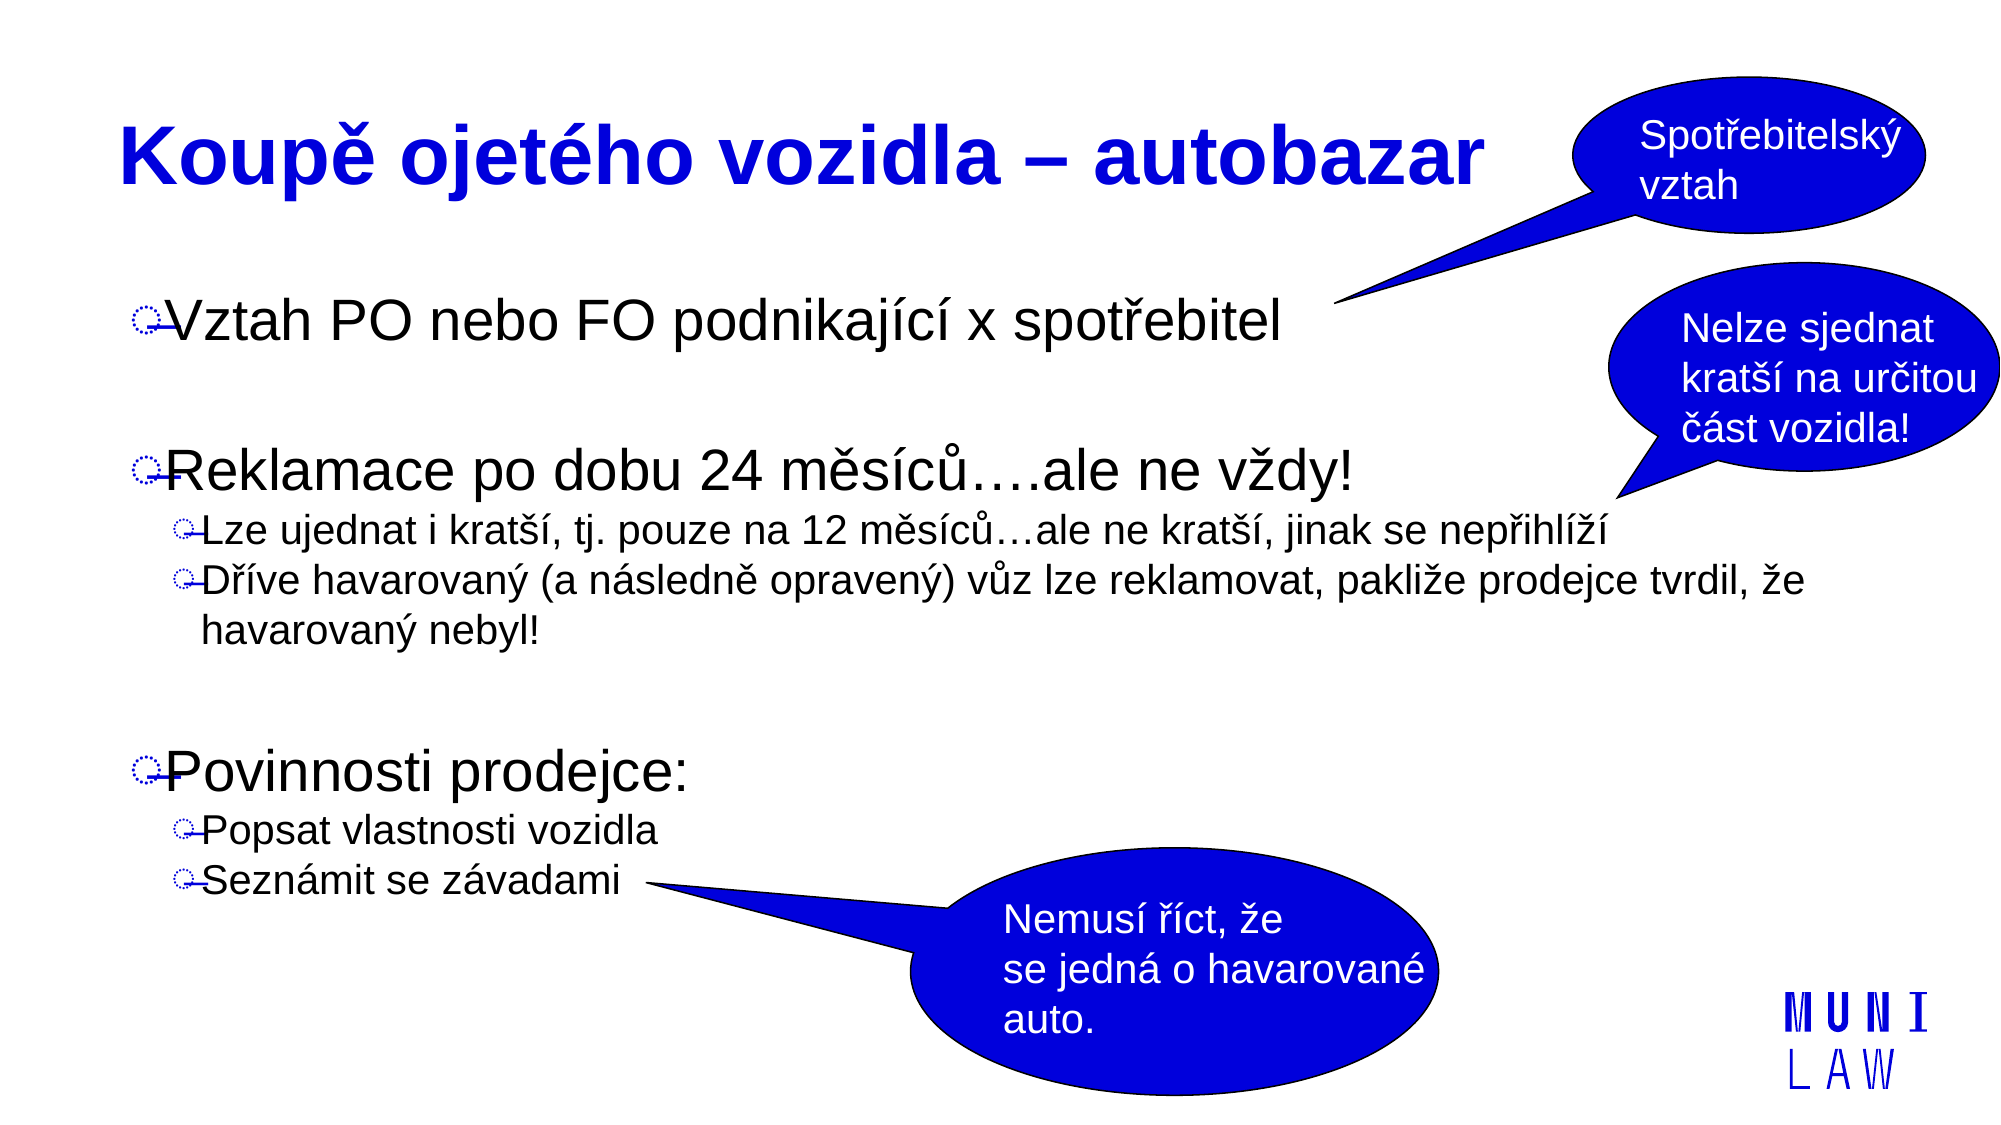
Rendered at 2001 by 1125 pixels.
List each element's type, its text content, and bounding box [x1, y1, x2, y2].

list Vztah PO nebo FO podnikající x spotřebitel Reklamace po dobu 24 měsíců….ale ne vždy! Lze ujednat i kratší, tj. pouze na 12 měsíců…ale ne kratší, jinak se nepřihlíží Dříve havarovaný (a následně opravený) vůz lze reklamovat, pakliže prodejce tvrdil, že havarovaný nebyl! Povinnosti prodejce: Popsat vlastnosti vozidla Seznámit se závadami [118, 277, 1883, 957]
text_box Spotřebitelský vztah [1334, 77, 1926, 304]
text_box Nelze sjednat kratší na určitou část vozidla! [1608, 262, 2000, 498]
text_box Nemusí říct, že se jedná o havarované auto. [645, 847, 1439, 1096]
title Koupě ojetého vozidla – autobazar [118, 118, 1592, 193]
